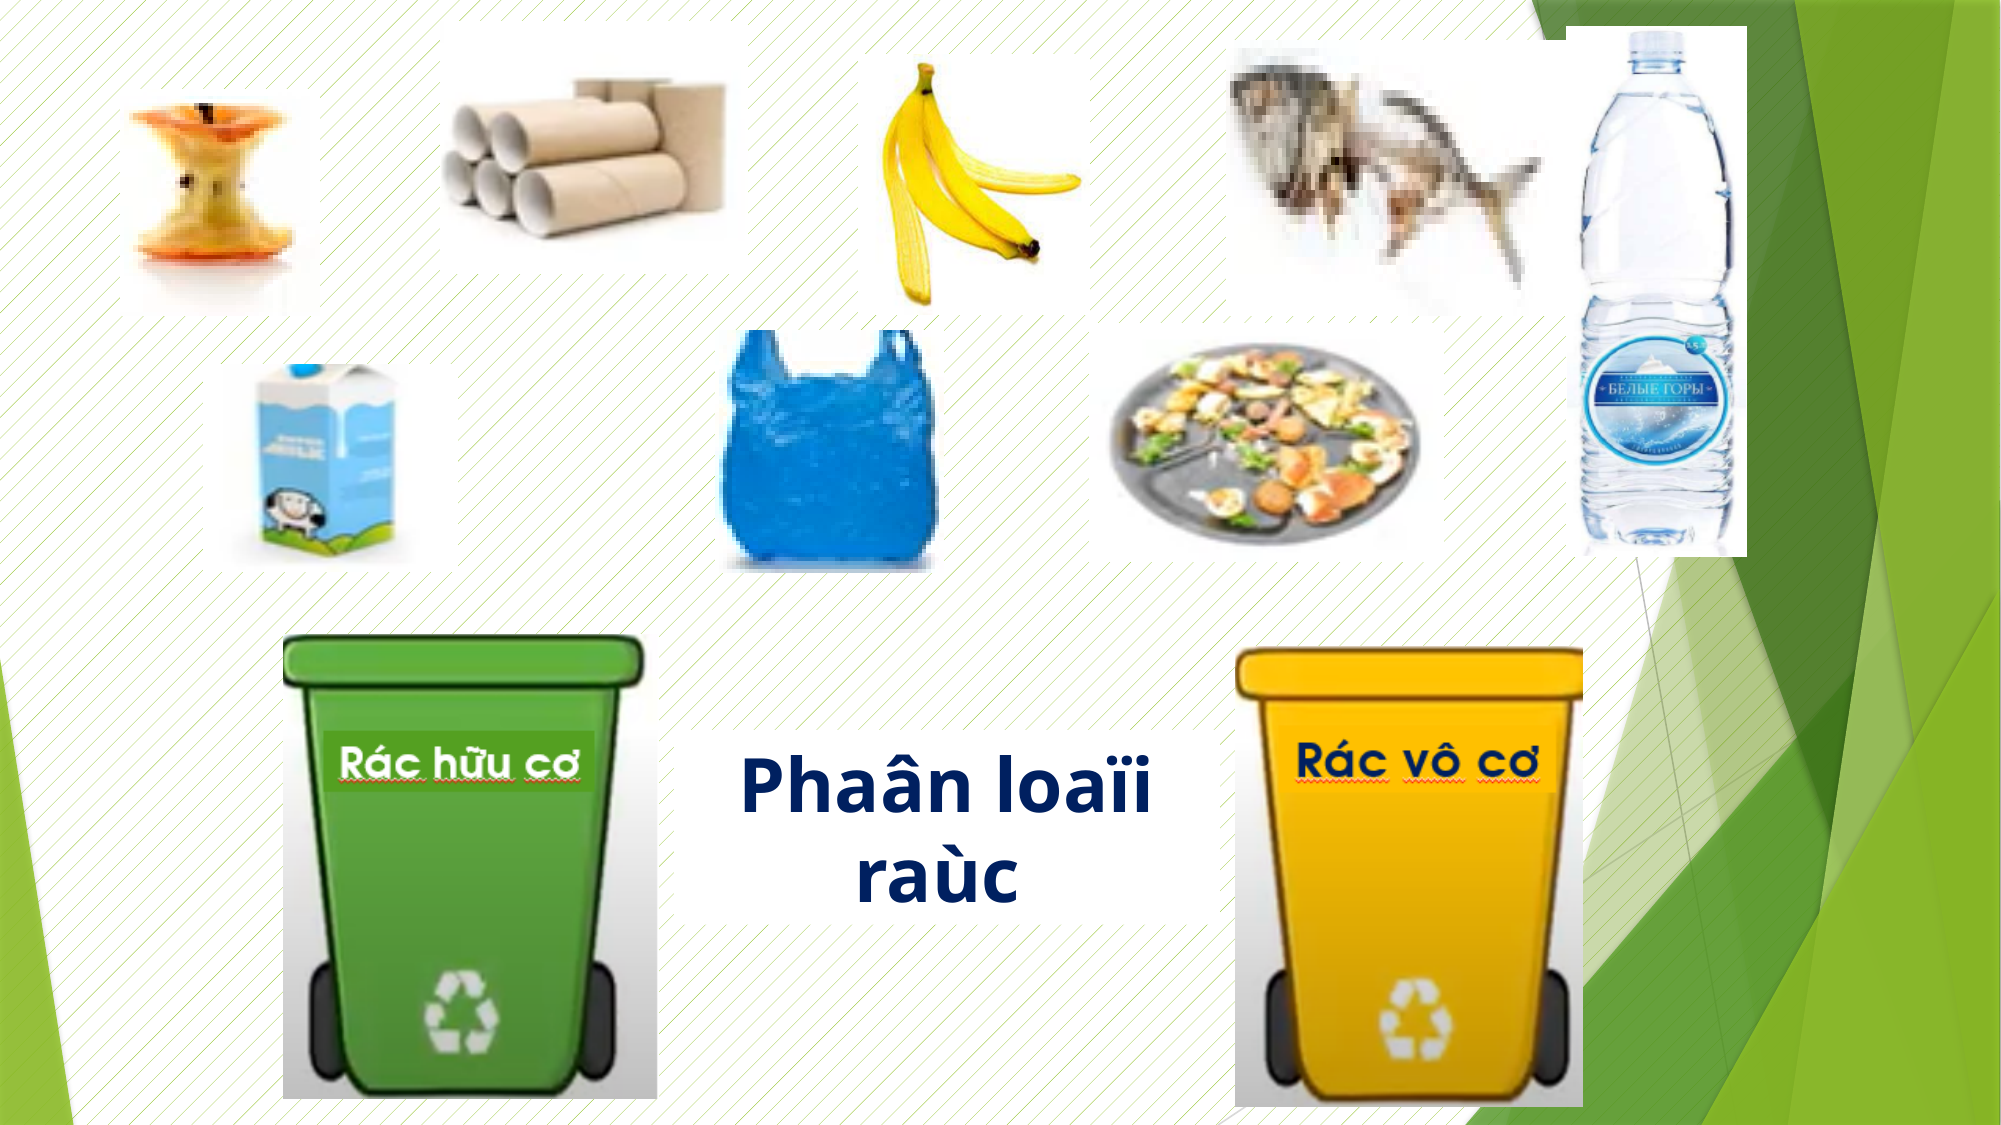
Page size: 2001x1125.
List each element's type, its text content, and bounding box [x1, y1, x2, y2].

picture [1226, 26, 1748, 558]
picture [283, 633, 660, 1099]
text_box Phaân loaïi raùc [673, 729, 1220, 925]
picture [439, 21, 749, 274]
picture [202, 364, 459, 573]
picture [715, 330, 944, 574]
picture [1234, 645, 1583, 1108]
picture [119, 88, 321, 317]
picture [857, 53, 1090, 315]
picture [1088, 322, 1444, 563]
